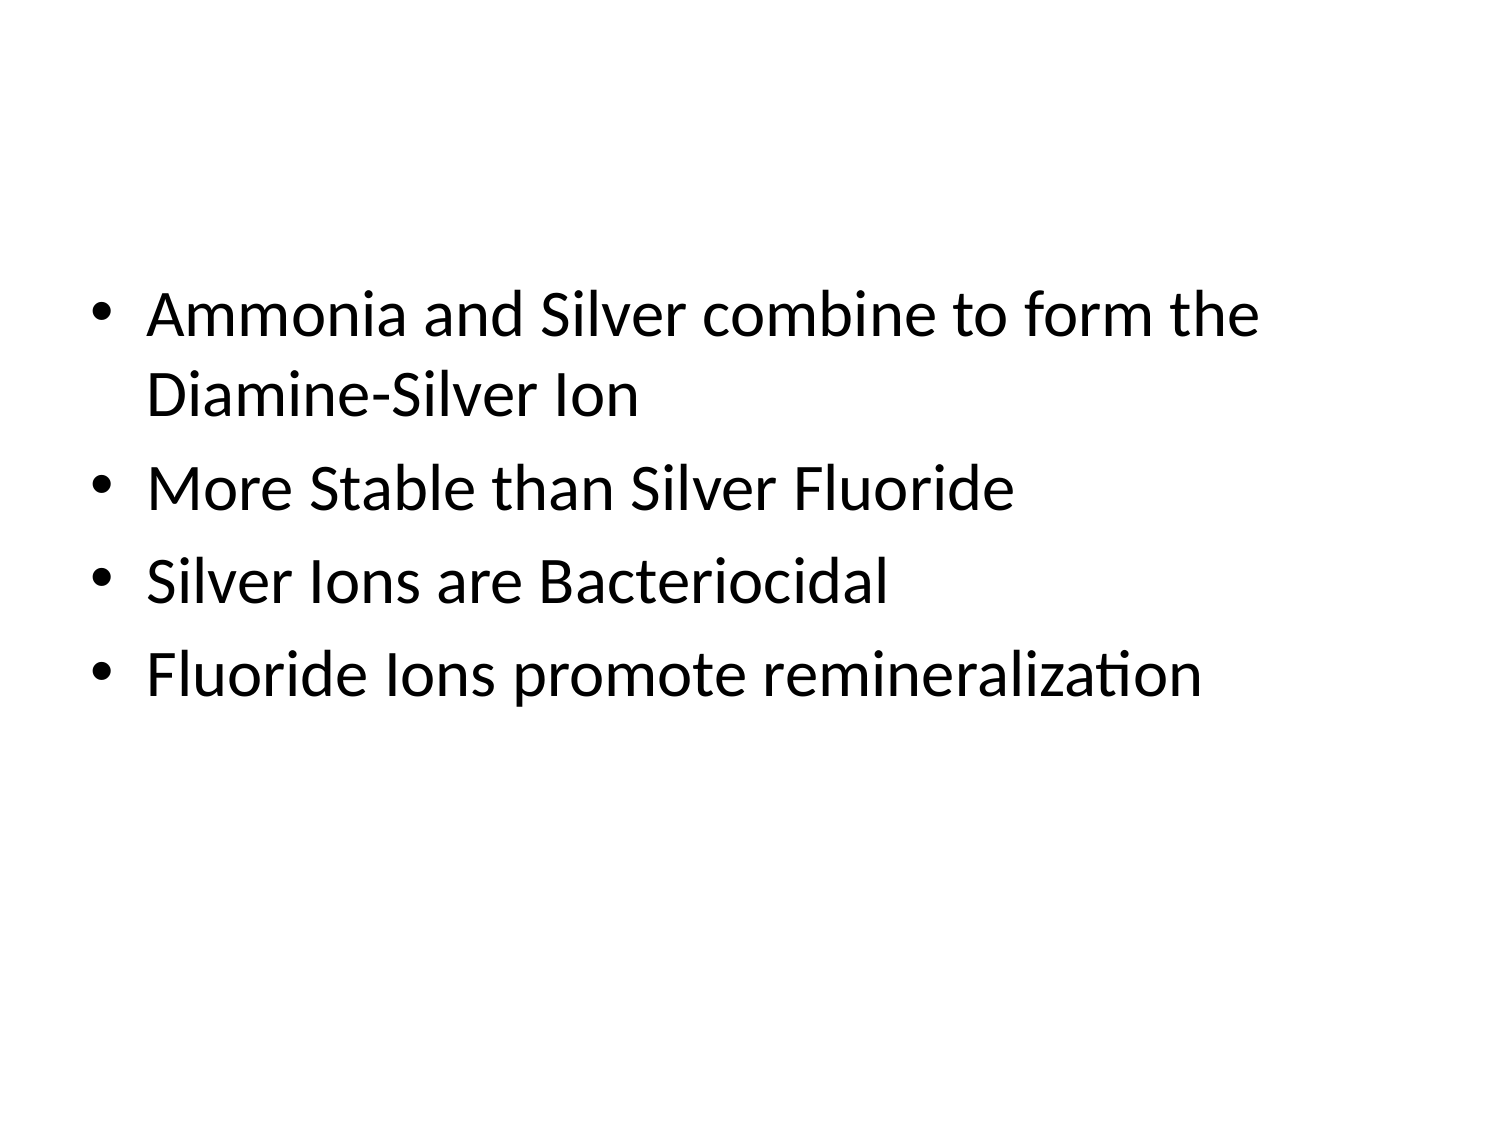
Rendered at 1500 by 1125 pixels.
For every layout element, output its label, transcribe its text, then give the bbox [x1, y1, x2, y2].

list Ammonia and Silver combine to form the Diamine-Silver Ion More Stable than Silver Fluoride Silver Ions are Bacteriocidal Fluoride Ions promote remineralization [75, 262, 1425, 1005]
